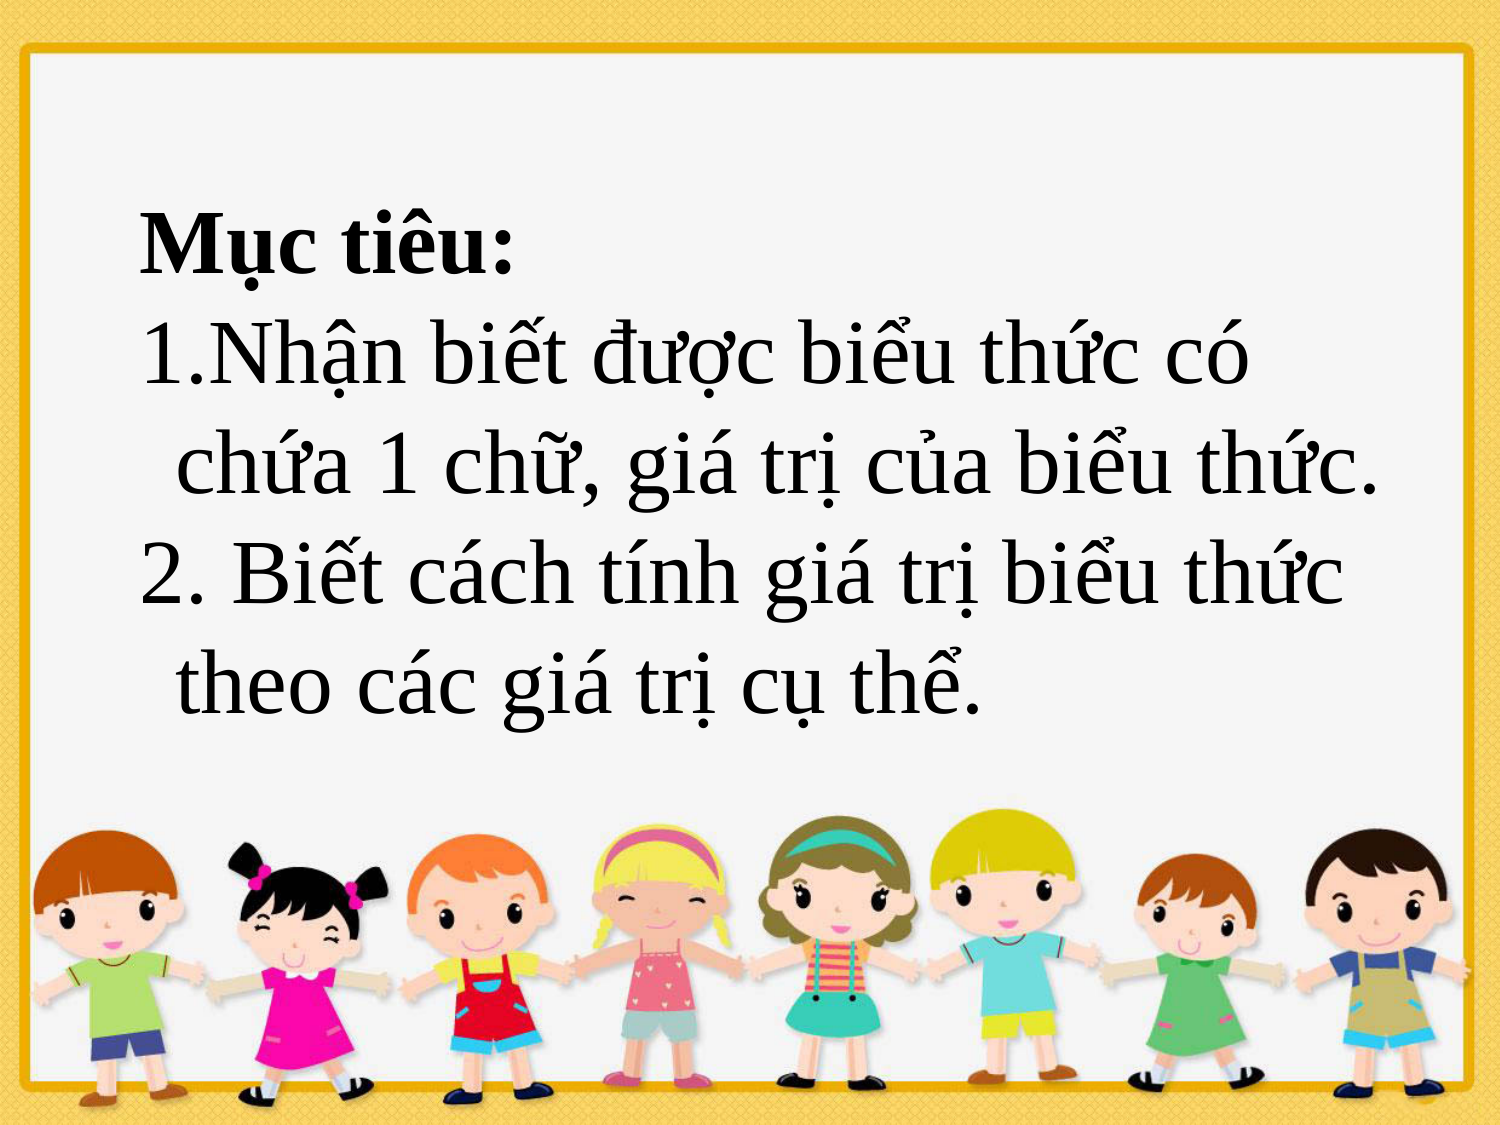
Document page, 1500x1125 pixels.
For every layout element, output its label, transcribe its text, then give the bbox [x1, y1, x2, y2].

text_box Mục tiêu: Nhận biết được biểu thức có chứa 1 chữ, giá trị của biểu thức. Biết cách tính giá trị biểu thức theo các giá trị cụ thể. [125, 174, 1425, 740]
picture [0, 0, 1500, 1125]
